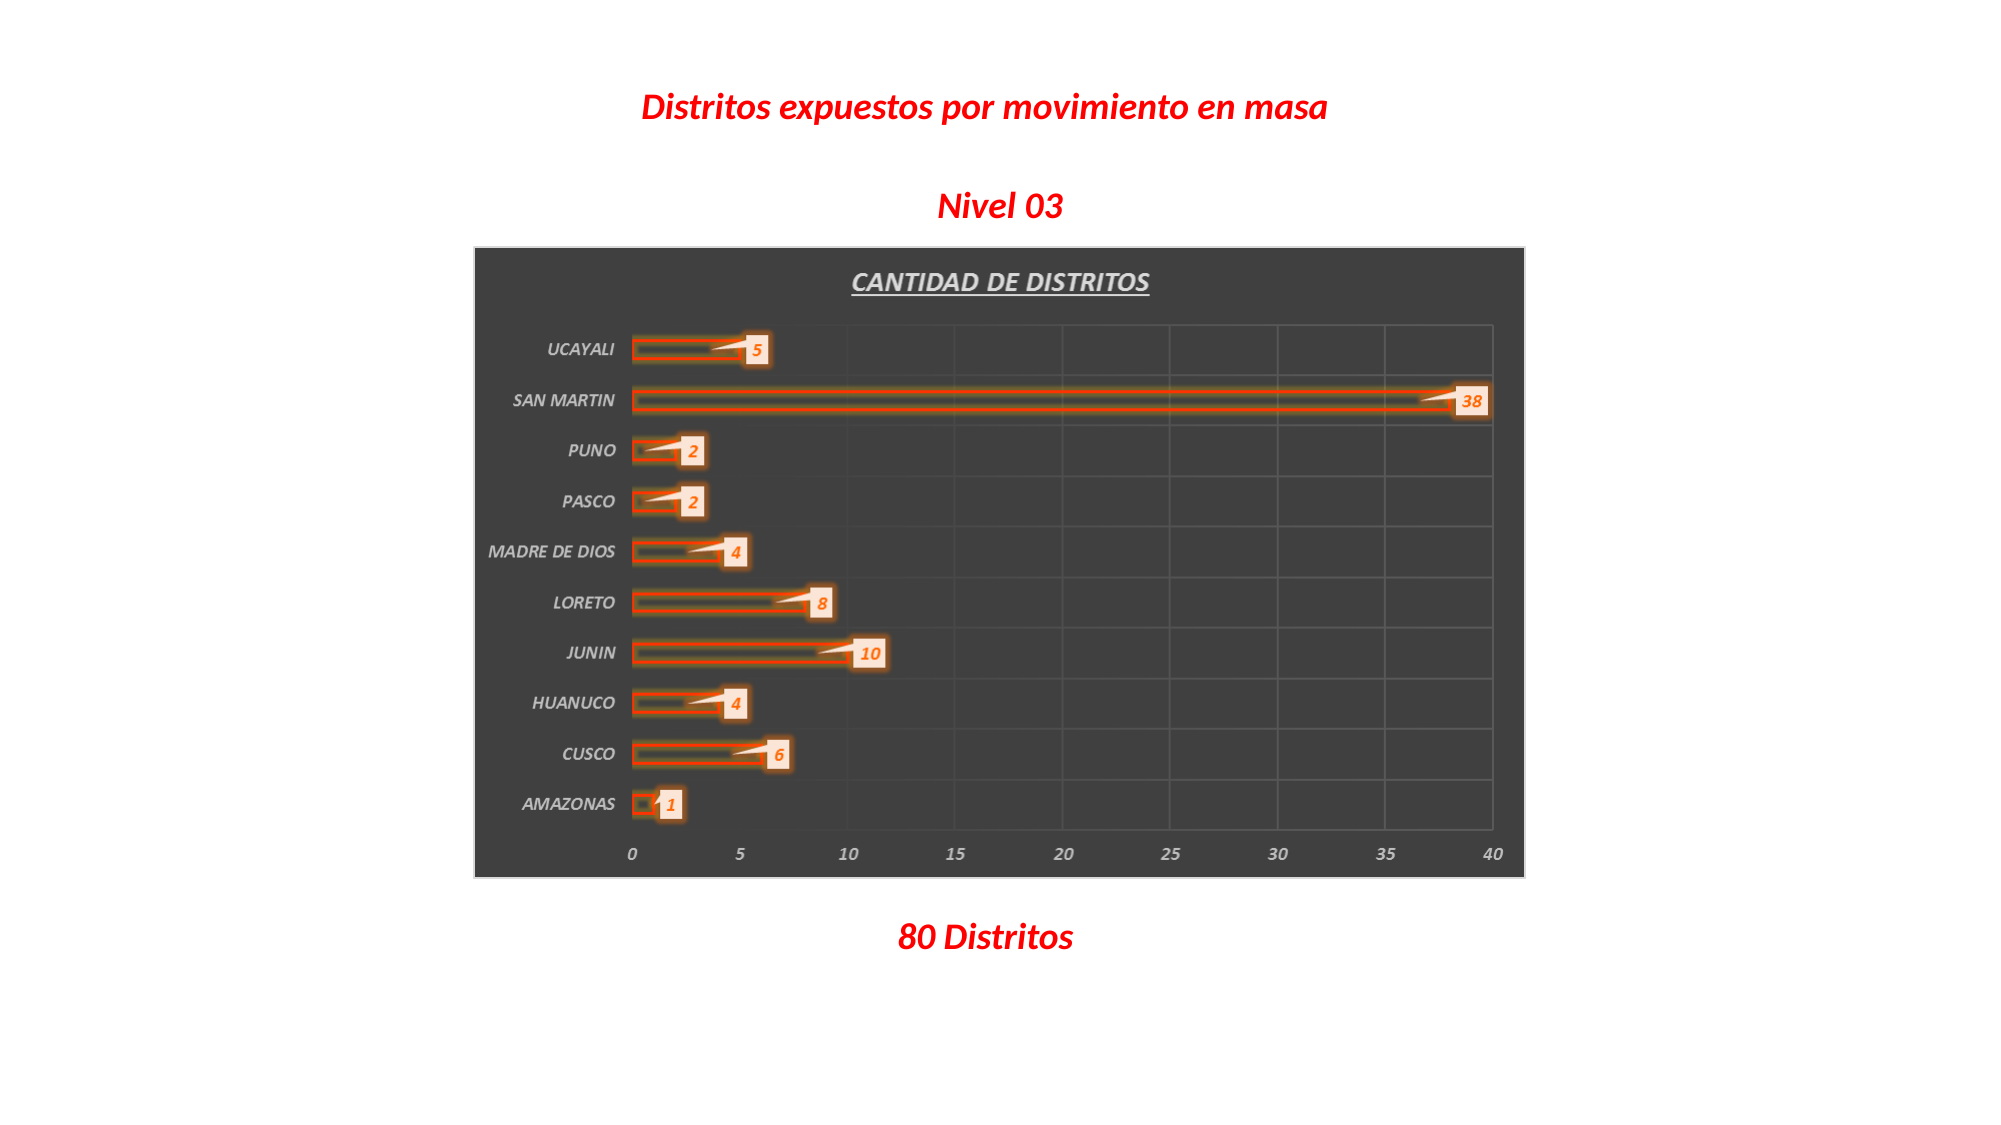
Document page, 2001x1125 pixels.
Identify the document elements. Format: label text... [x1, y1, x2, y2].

text_box 80 Distritos [859, 904, 1111, 965]
text_box Nivel 03 [920, 173, 1080, 234]
text_box Distritos expuestos por movimiento en masa [626, 74, 1345, 134]
picture [473, 246, 1527, 879]
